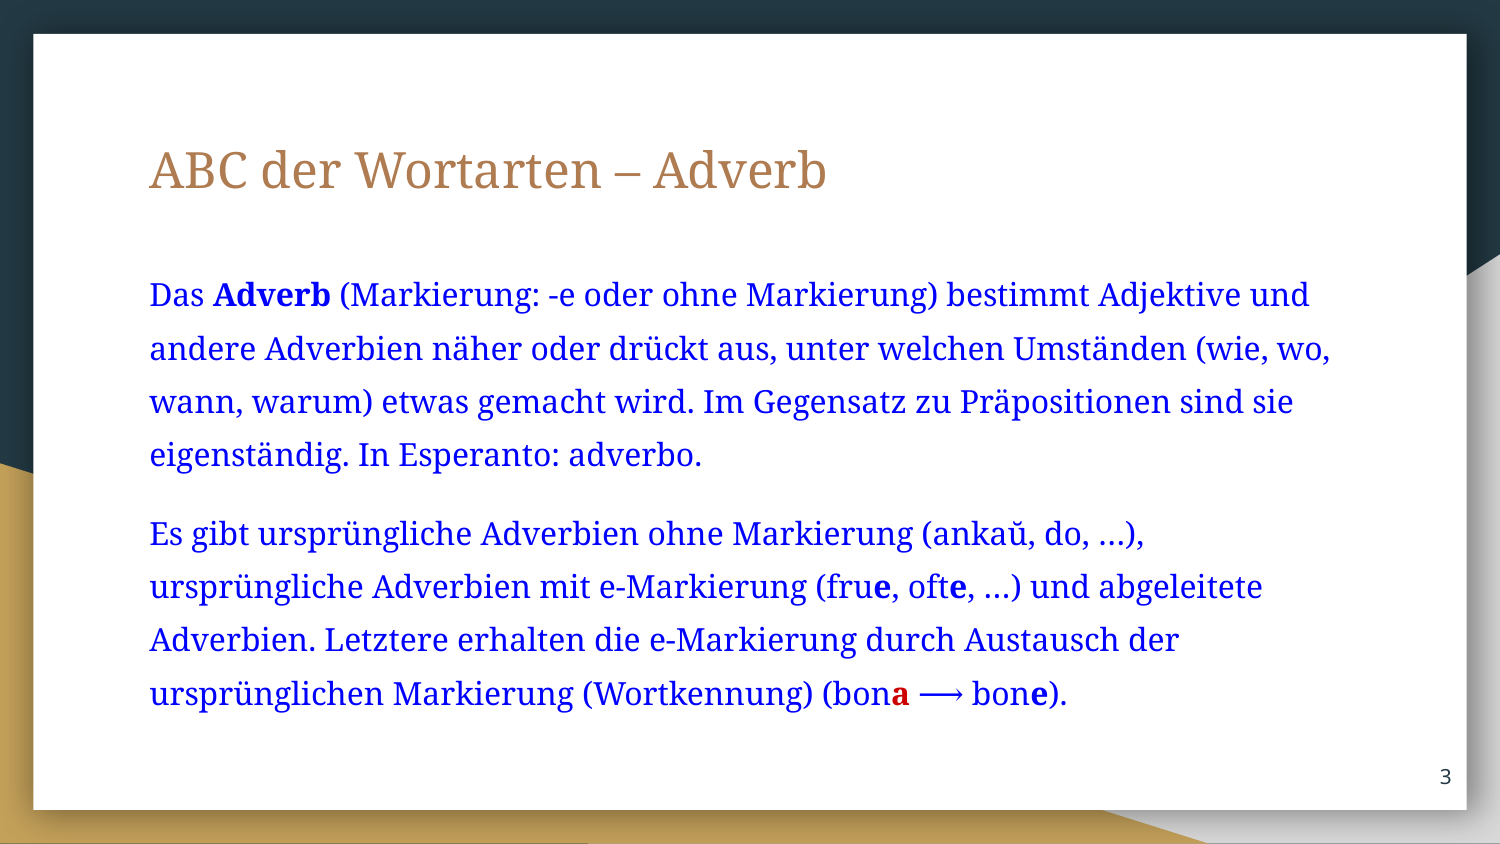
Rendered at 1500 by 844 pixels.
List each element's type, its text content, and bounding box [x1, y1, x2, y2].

list ABC der Wortarten – Adverb Das Adverb (Markierung: -e oder ohne Markierung) bestimmt Adjektive und andere Adverbien näher oder drückt aus, unter welchen Umständen (wie, wo, wann, warum) etwas gemacht wird. Im Gegensatz zu Präpositionen sind sie eigenständig. In Esperanto: adverbo. Es gibt ursprüngliche Adverbien ohne Markierung (ankaŭ, do, …), ursprüngliche Adverbien mit e-Markierung (frue, ofte, …) und abgeleitete Adverbien. Letztere erhalten die e-Markierung durch Austausch der ursprünglichen Markierung (Wortkennung) (bona ⟶ bone). [134, 111, 1366, 746]
slide_number ‹#› [1376, 745, 1467, 810]
